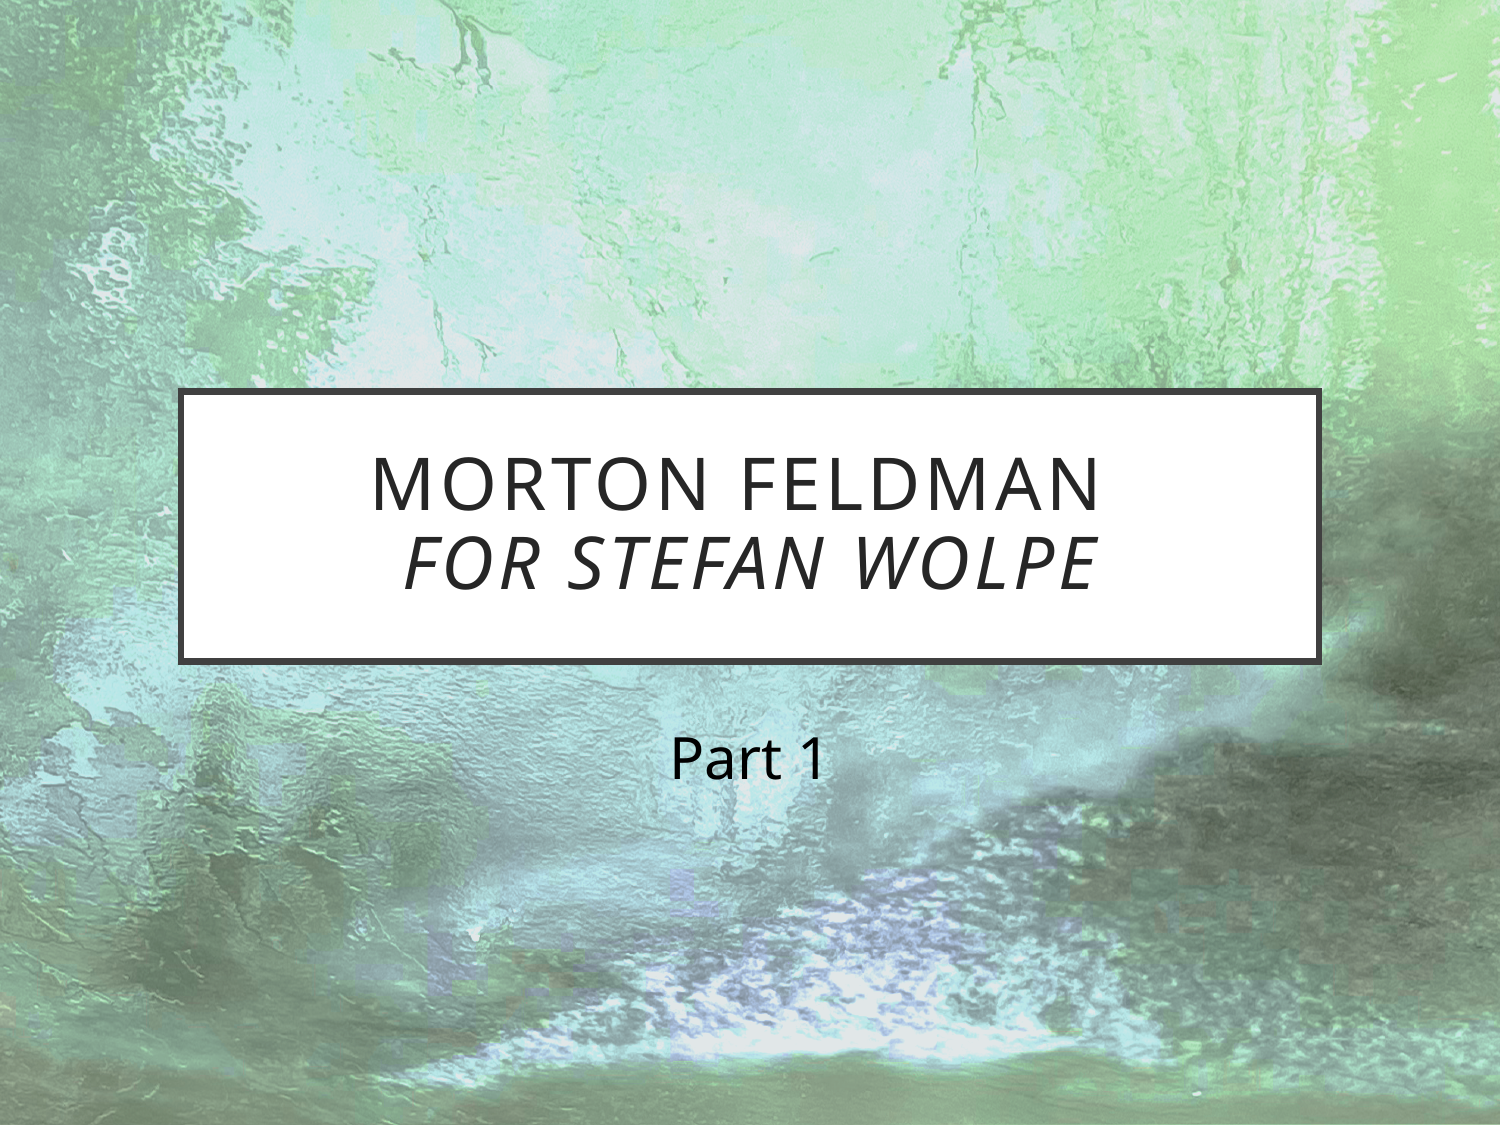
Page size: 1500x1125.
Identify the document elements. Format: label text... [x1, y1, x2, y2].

title Morton Feldman For stefan Wolpe [178, 388, 1322, 665]
subtitle Part 1 [331, 713, 1169, 918]
